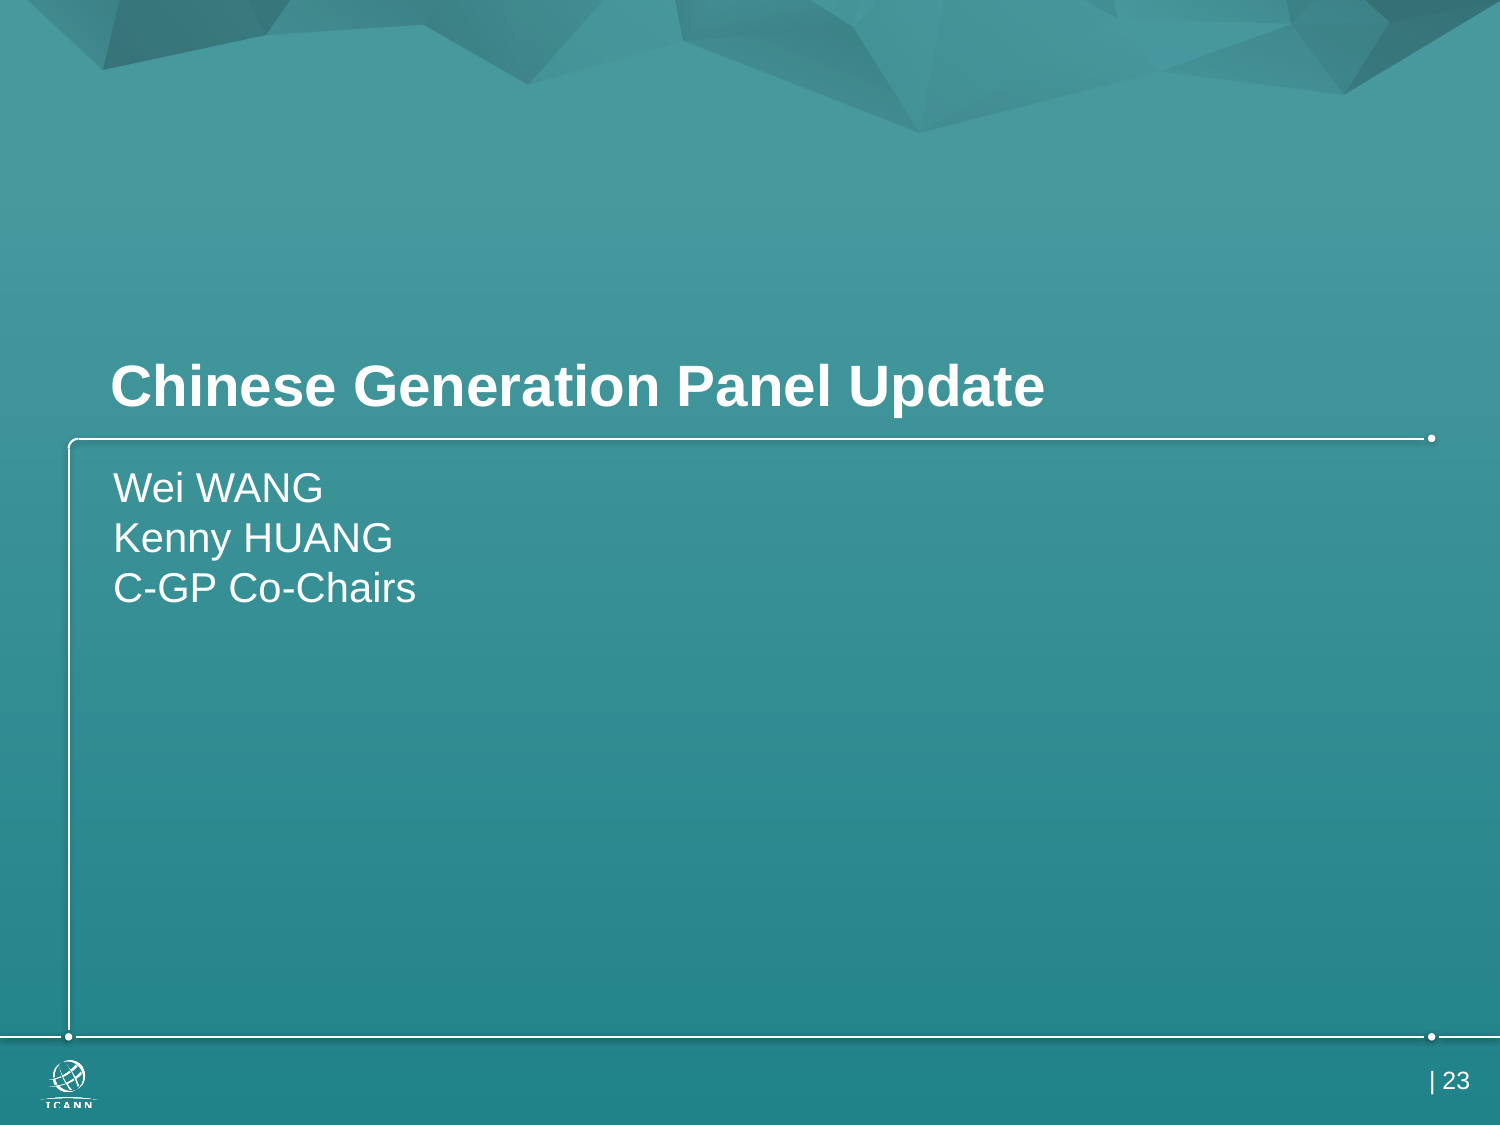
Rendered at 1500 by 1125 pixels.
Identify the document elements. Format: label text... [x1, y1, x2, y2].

title Chinese Generation Panel Update [95, 130, 1398, 426]
list Wei WANG Kenny HUANG C-GP Co-Chairs [98, 453, 1396, 752]
picture [0, 0, 1500, 1125]
